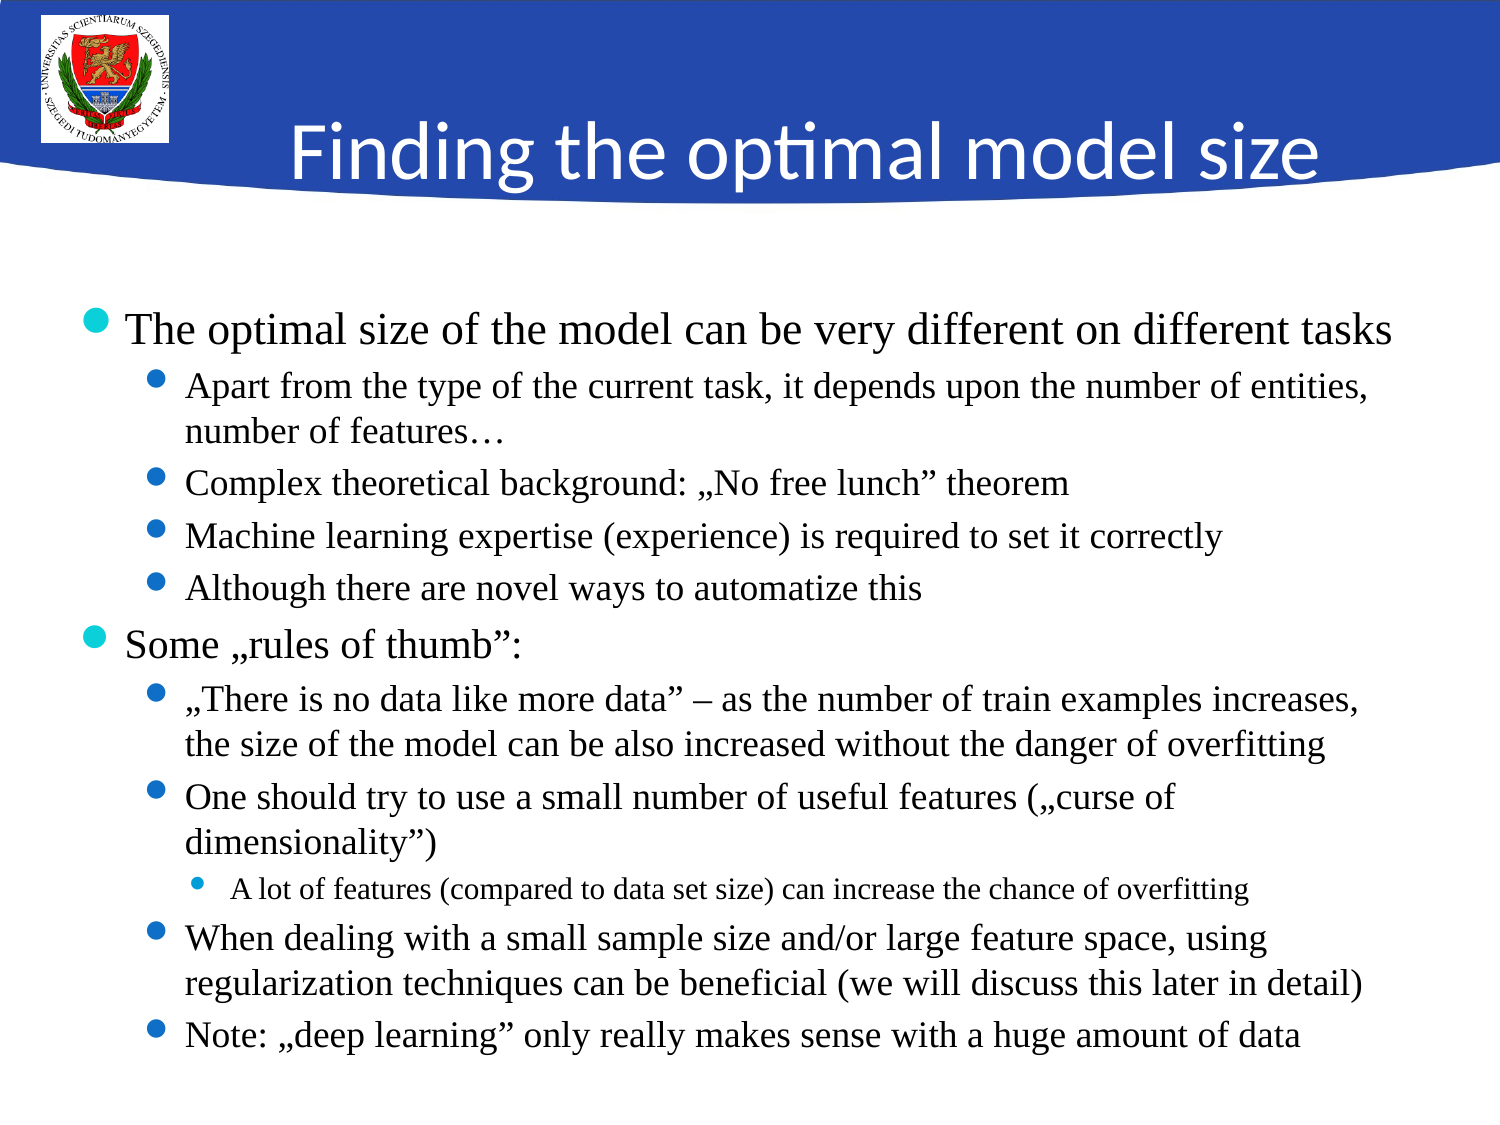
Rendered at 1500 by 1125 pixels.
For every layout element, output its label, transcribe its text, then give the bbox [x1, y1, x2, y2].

text_box Finding the optimal model size [289, 54, 1388, 197]
list The optimal size of the model can be very different on different tasks Apart from the type of the current task, it depends upon the number of entities, number of features… Complex theoretical background: „No free lunch” theorem Machine learning expertise (experience) is required to set it correctly Although there are novel ways to automatize this Some „rules of thumb”: „There is no data like more data” – as the number of train examples increases, the size of the model can be also increased without the danger of overfitting One should try to use a small number of useful features („curse of dimensionality”) A lot of features (compared to data set size) can increase the chance of overfitting When dealing with a small sample size and/or large feature space, using regularization techniques can be beneficial (we will discuss this later in detail) Note: „deep learning” only really makes sense with a huge amount of data [64, 290, 1415, 1026]
picture [0, 0, 1500, 1125]
